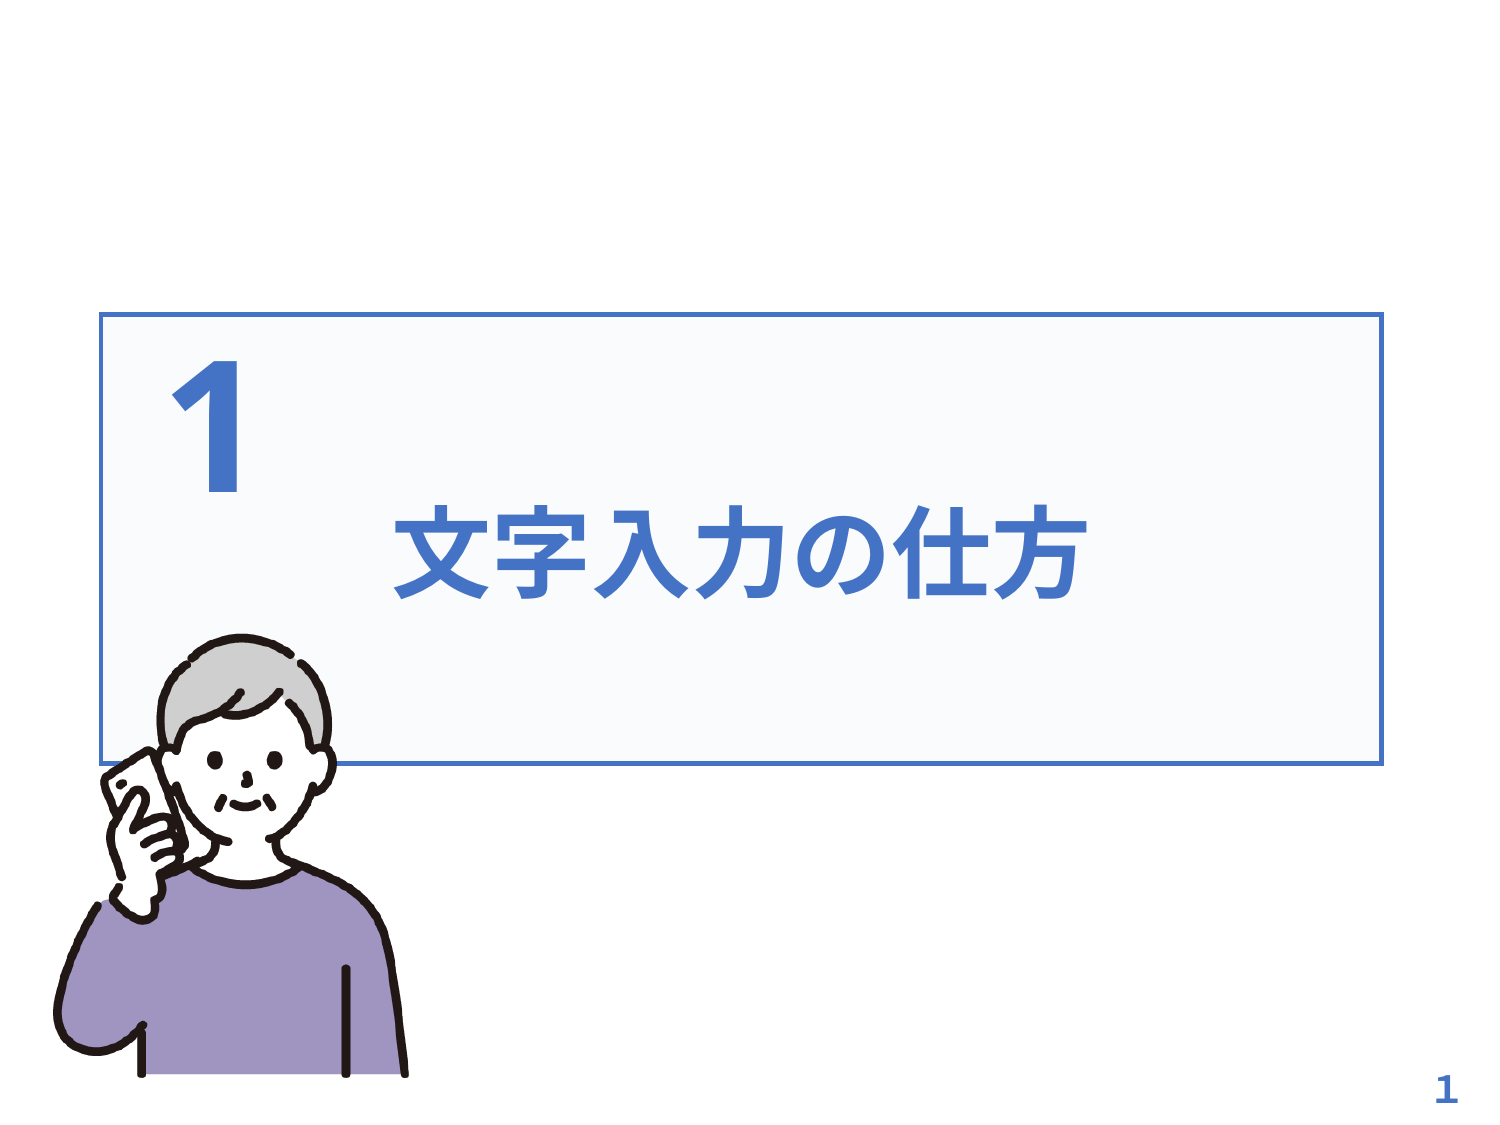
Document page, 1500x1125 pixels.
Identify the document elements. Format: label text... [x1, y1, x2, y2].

text_box 1 [86, 301, 342, 537]
text_box [409, 699, 1382, 764]
text_box [342, 313, 1382, 379]
picture [53, 633, 409, 1078]
text_box 文字入力の仕方 [101, 379, 1382, 699]
text_box １ [1399, 1064, 1495, 1112]
